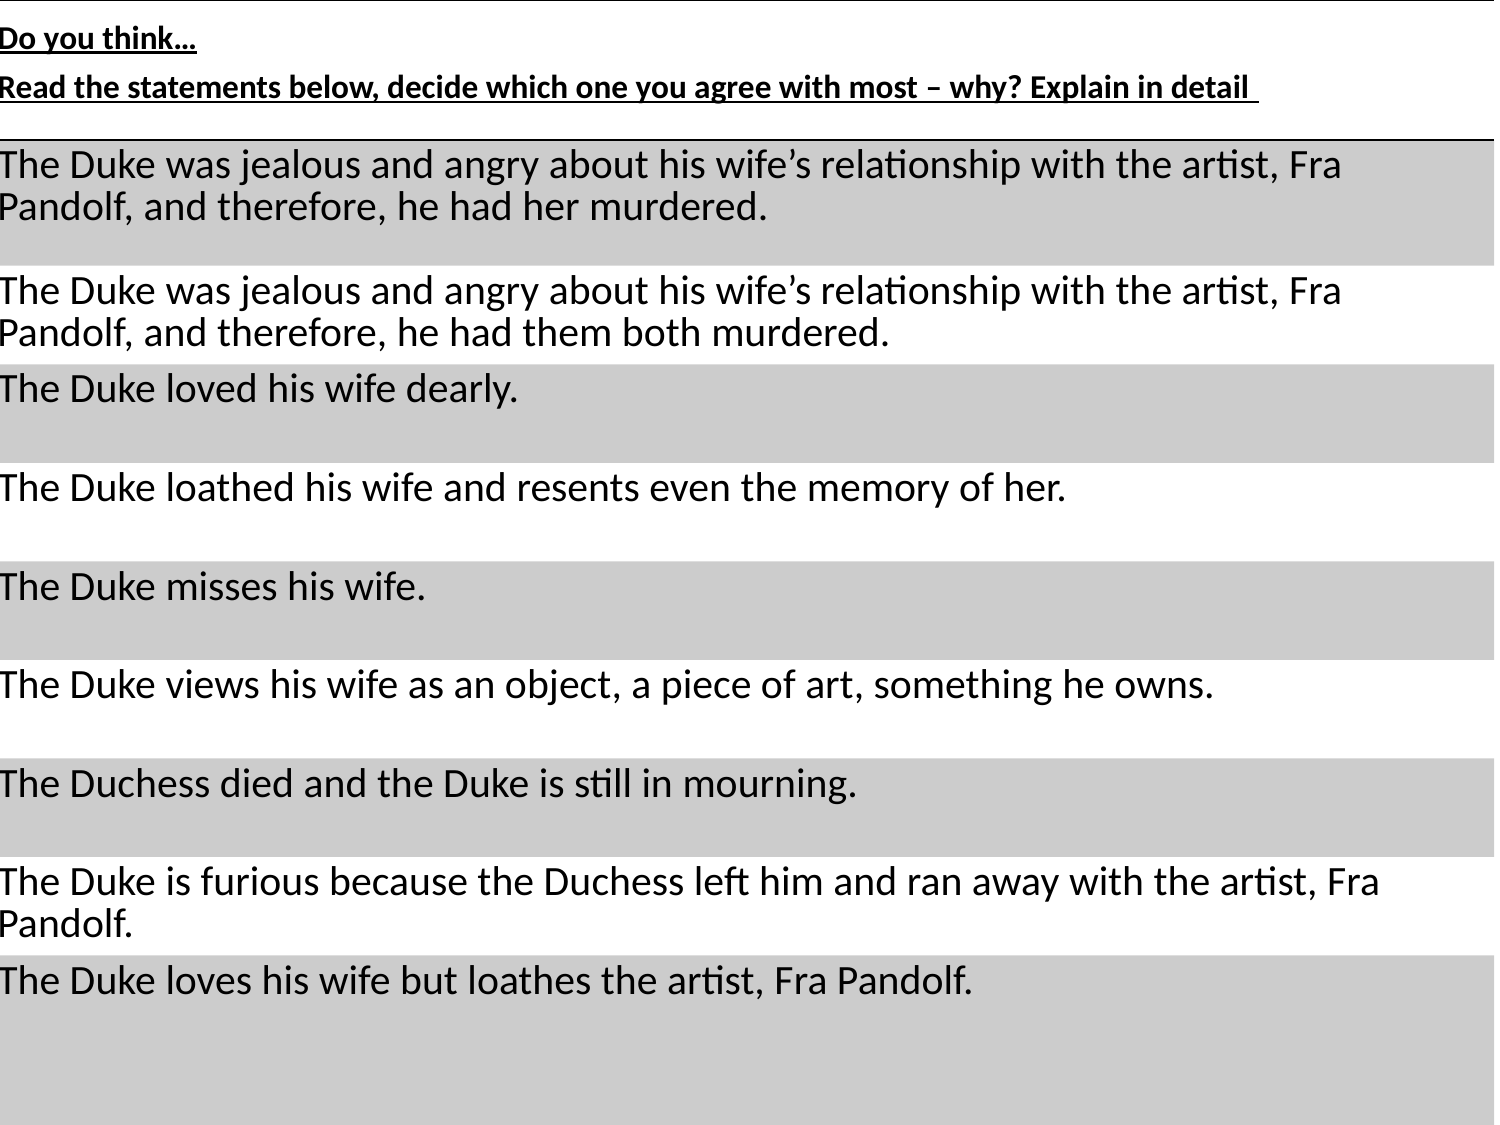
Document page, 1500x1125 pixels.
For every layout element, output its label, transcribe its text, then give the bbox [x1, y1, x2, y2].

table_cell The Duke loathed his wife and resents even the memory of her. [0, 463, 1494, 561]
table_cell The Duke loves his wife but loathes the artist, Fra Pandolf. [0, 955, 1494, 1125]
table_cell The Duke was jealous and angry about his wife’s relationship with the artist, Fra Pandolf, and therefore, he had them both murdered. [0, 266, 1494, 364]
table_cell The Duke is furious because the Duchess left him and ran away with the artist, Fra Pandolf. [0, 857, 1494, 955]
table_cell The Duke loved his wife dearly. [0, 364, 1494, 463]
table_cell The Duke was jealous and angry about his wife’s relationship with the artist, Fra Pandolf, and therefore, he had her murdered. [0, 141, 1494, 266]
table_cell The Duchess died and the Duke is still in mourning. [0, 758, 1494, 857]
table_header Do you think… Read the statements below, decide which one you agree with most – why? Explain in detail [0, 1, 1494, 139]
table_cell The Duke views his wife as an object, a piece of art, something he owns. [0, 660, 1494, 758]
table_cell The Duke misses his wife. [0, 561, 1494, 660]
